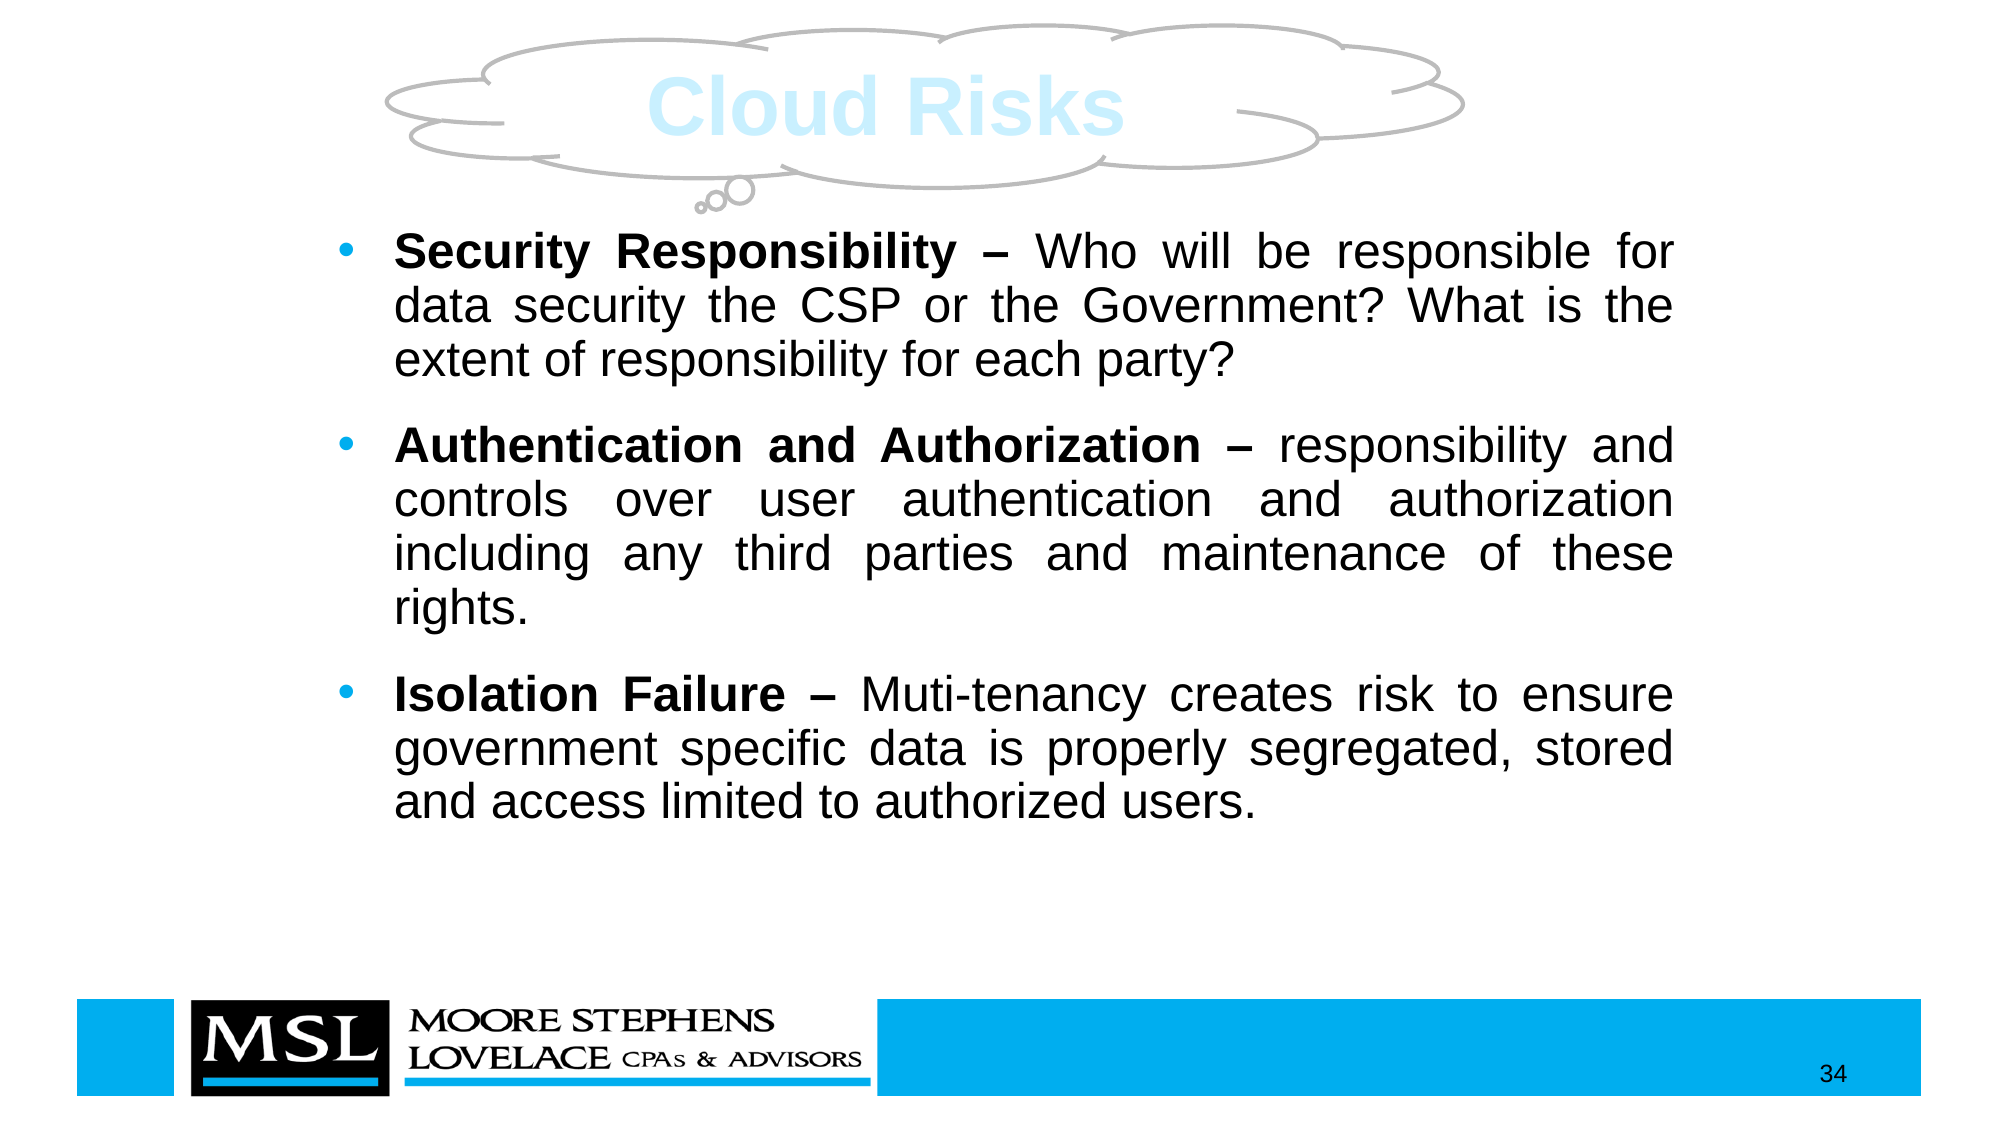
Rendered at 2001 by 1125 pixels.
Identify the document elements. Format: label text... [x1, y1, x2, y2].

picture [174, 992, 878, 1112]
list Security Responsibility – Who will be responsible for data security the CSP or the Government? What is the extent of responsibility for each party? Authentication and Authorization – responsibility and controls over user authentication and authorization including any third parties and maintenance of these rights. Isolation Failure – Muti-tenancy creates risk to ensure government specific data is properly segregated, stored and access limited to authorized users. [337, 224, 1676, 951]
slide_number 34 [1412, 1042, 1863, 1103]
text_box Cloud Risks [384, 23, 1466, 215]
